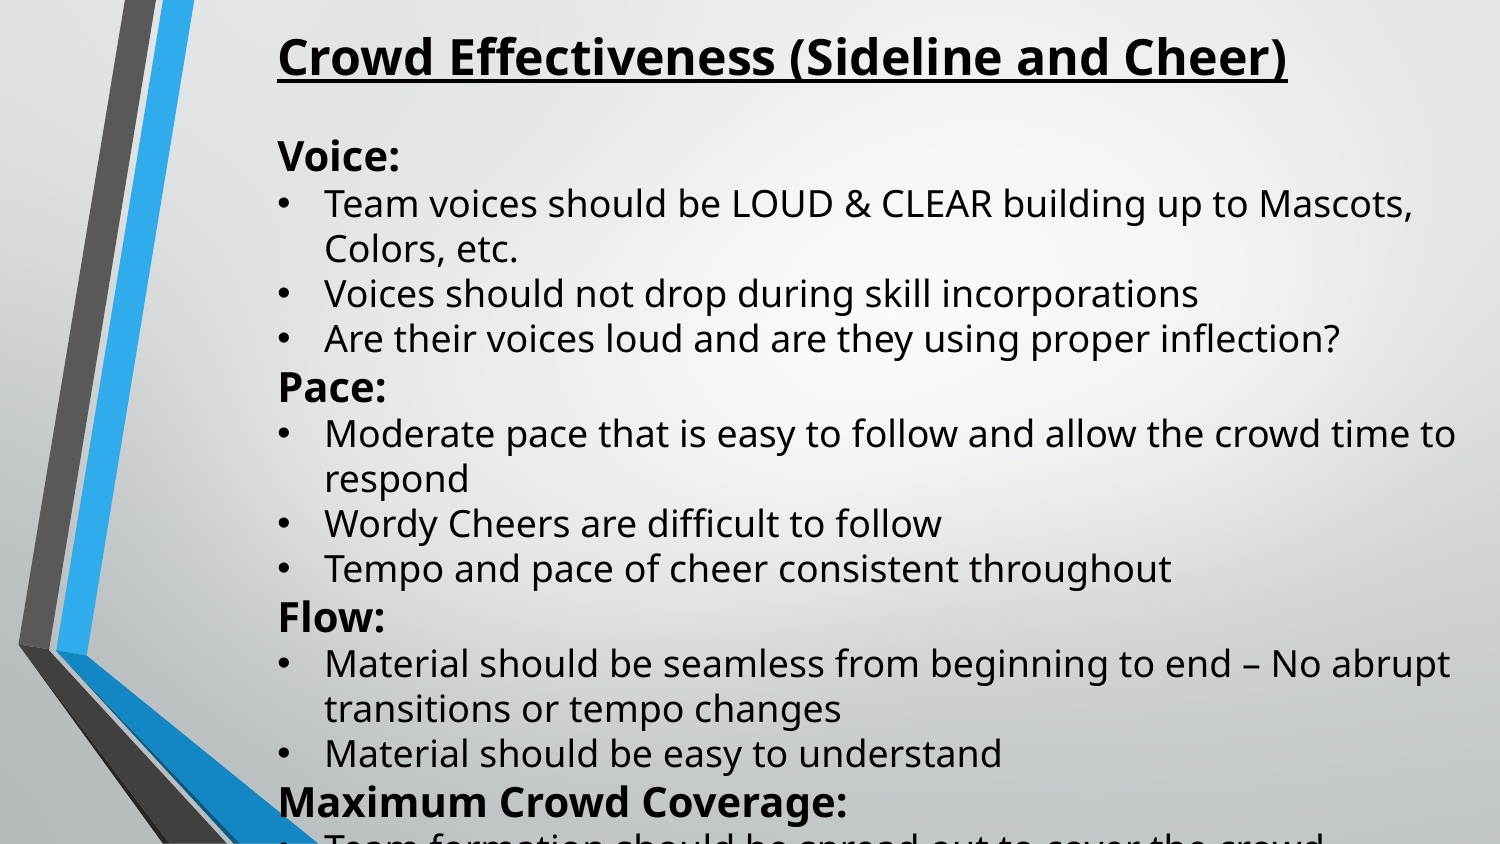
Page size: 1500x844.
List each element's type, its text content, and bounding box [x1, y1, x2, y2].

text_box Crowd Effectiveness (Sideline and Cheer) Voice: Team voices should be LOUD & CLEAR building up to Mascots, Colors, etc. Voices should not drop during skill incorporations Are their voices loud and are they using proper inflection? Pace: Moderate pace that is easy to follow and allow the crowd time to respond Wordy Cheers are difficult to follow Tempo and pace of cheer consistent throughout Flow: Material should be seamless from beginning to end – No abrupt transitions or tempo changes Material should be easy to understand Maximum Crowd Coverage: Team formation should be spread out to cover the crowd [262, 17, 1488, 844]
